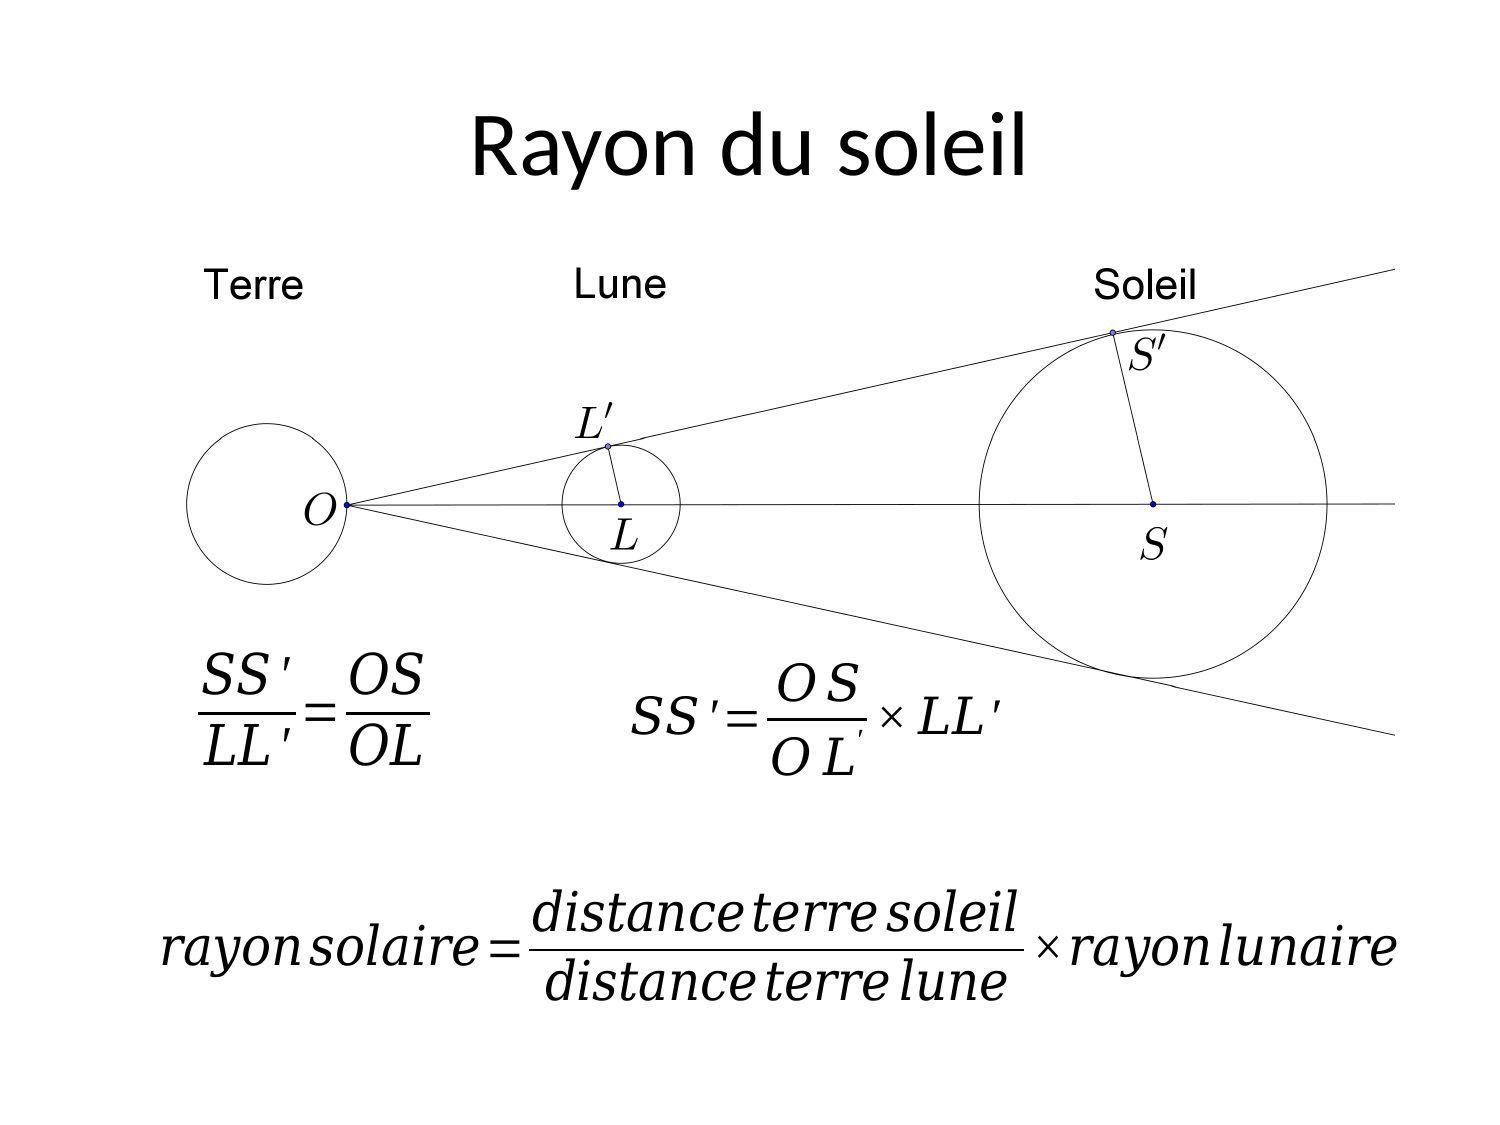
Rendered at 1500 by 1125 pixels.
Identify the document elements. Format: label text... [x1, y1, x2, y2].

title Rayon du soleil [75, 45, 1425, 233]
picture [105, 190, 1395, 935]
